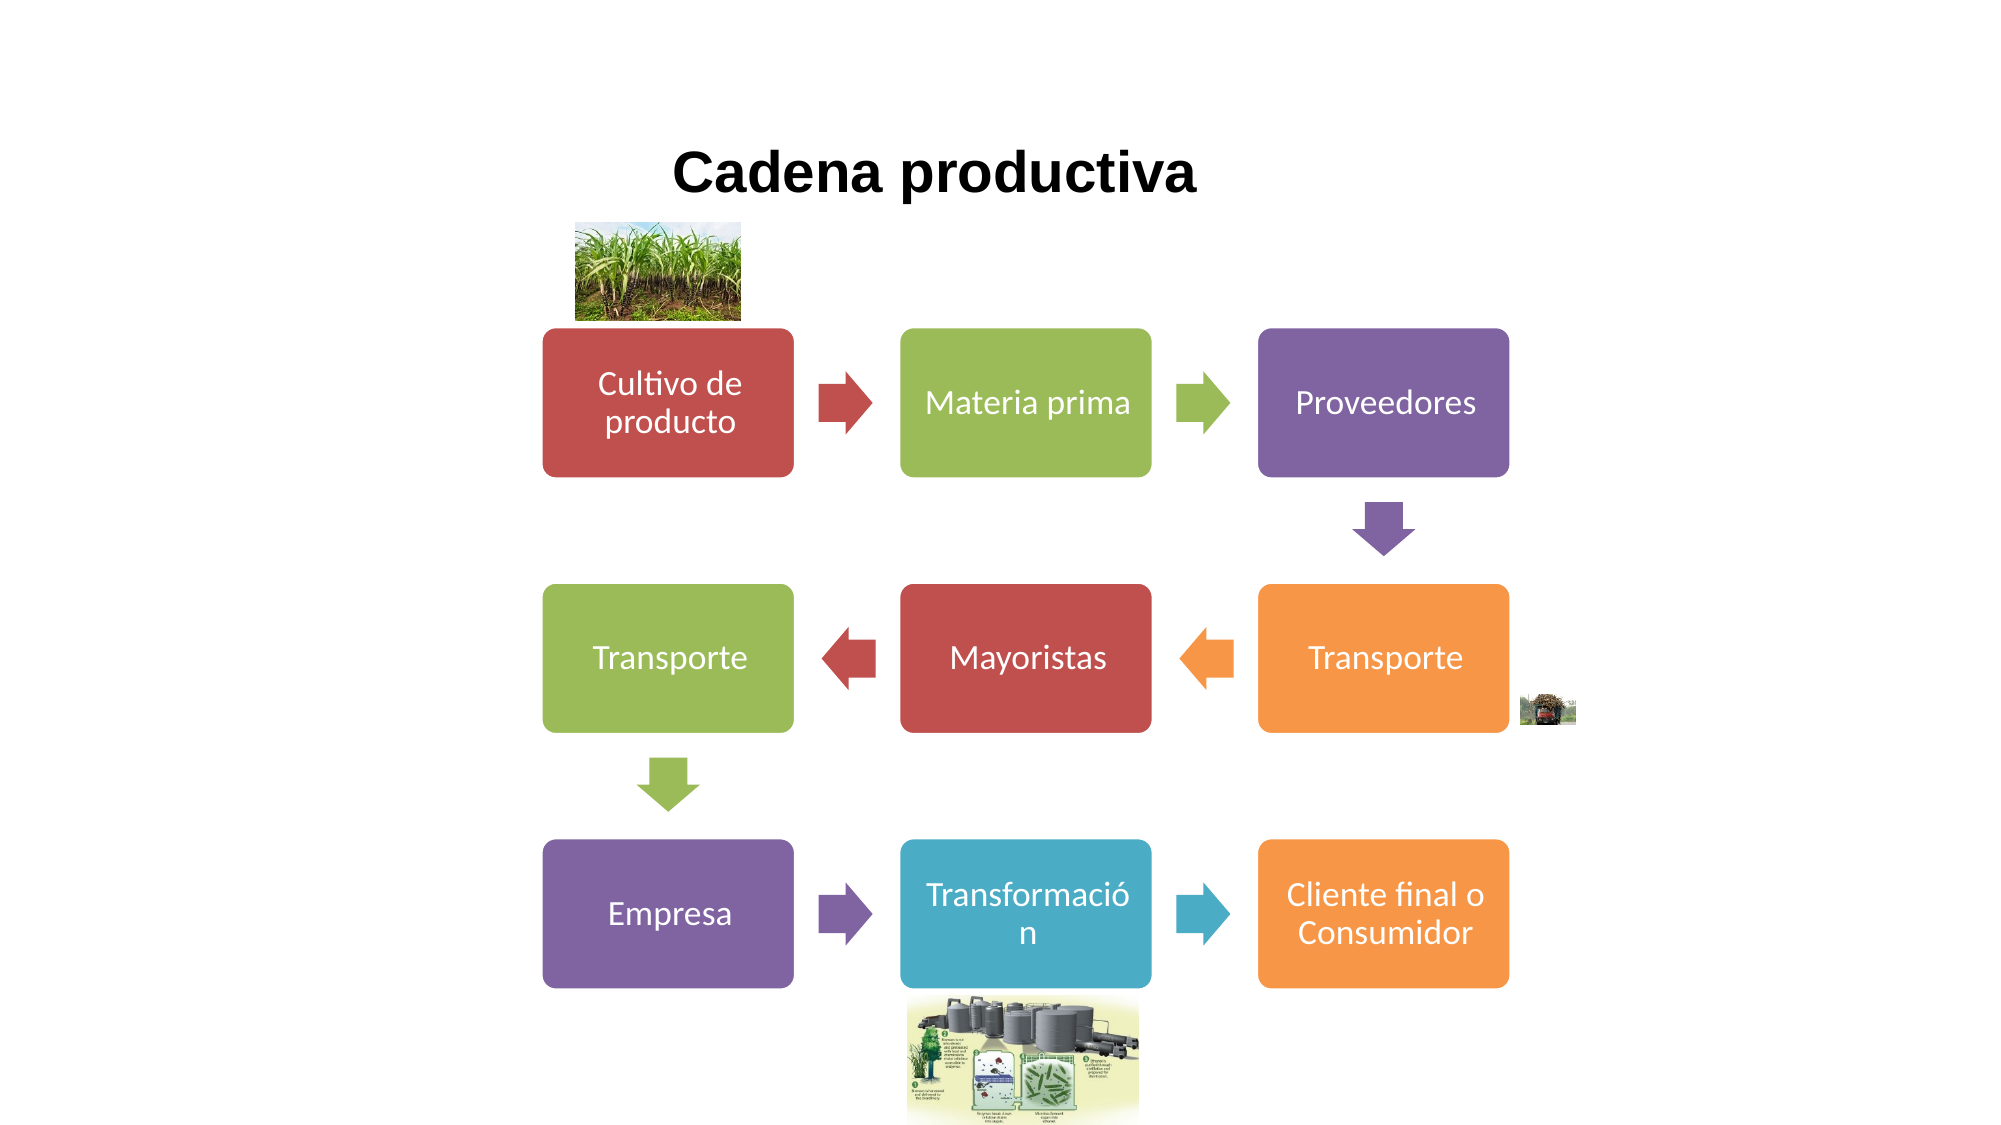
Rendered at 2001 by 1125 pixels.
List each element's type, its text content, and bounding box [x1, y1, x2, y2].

picture [1520, 693, 1576, 725]
picture [907, 995, 1139, 1125]
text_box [397, 325, 1655, 991]
title Cadena productiva [657, 64, 2000, 282]
picture [575, 222, 741, 321]
